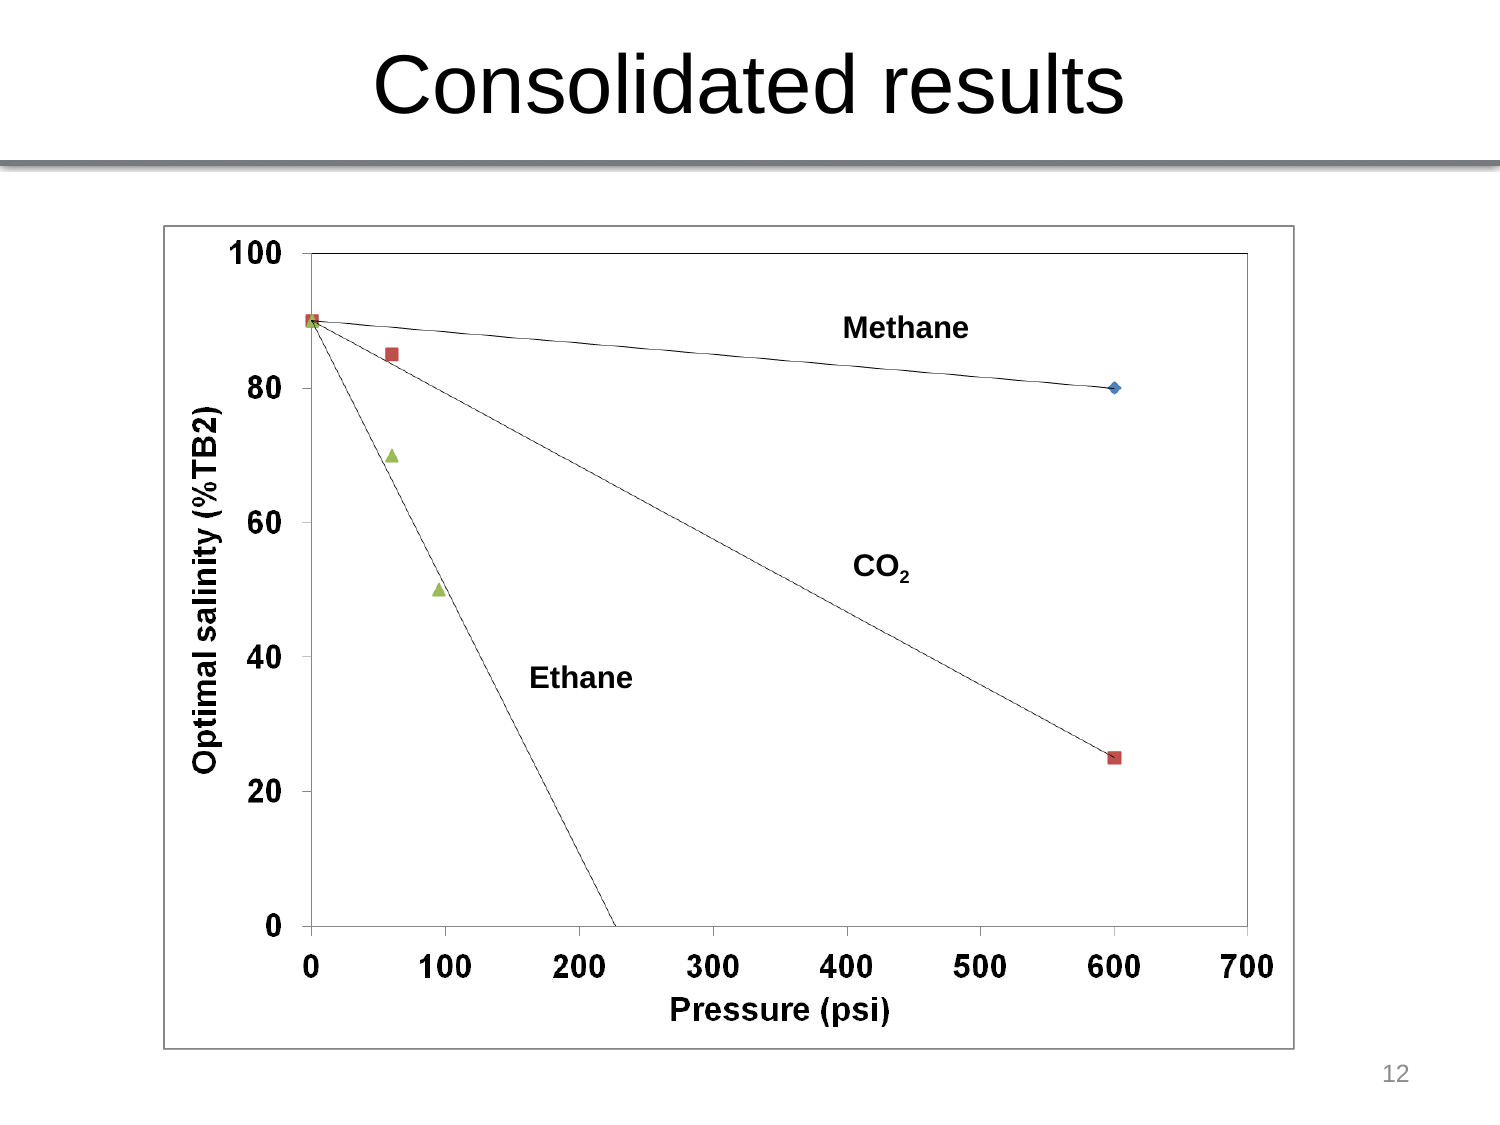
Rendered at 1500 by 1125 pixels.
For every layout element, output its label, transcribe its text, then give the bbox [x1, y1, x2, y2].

slide_number 12 [1074, 1042, 1425, 1103]
picture [0, 157, 1500, 172]
title Consolidated results [75, 0, 1425, 163]
picture [162, 224, 1295, 1051]
